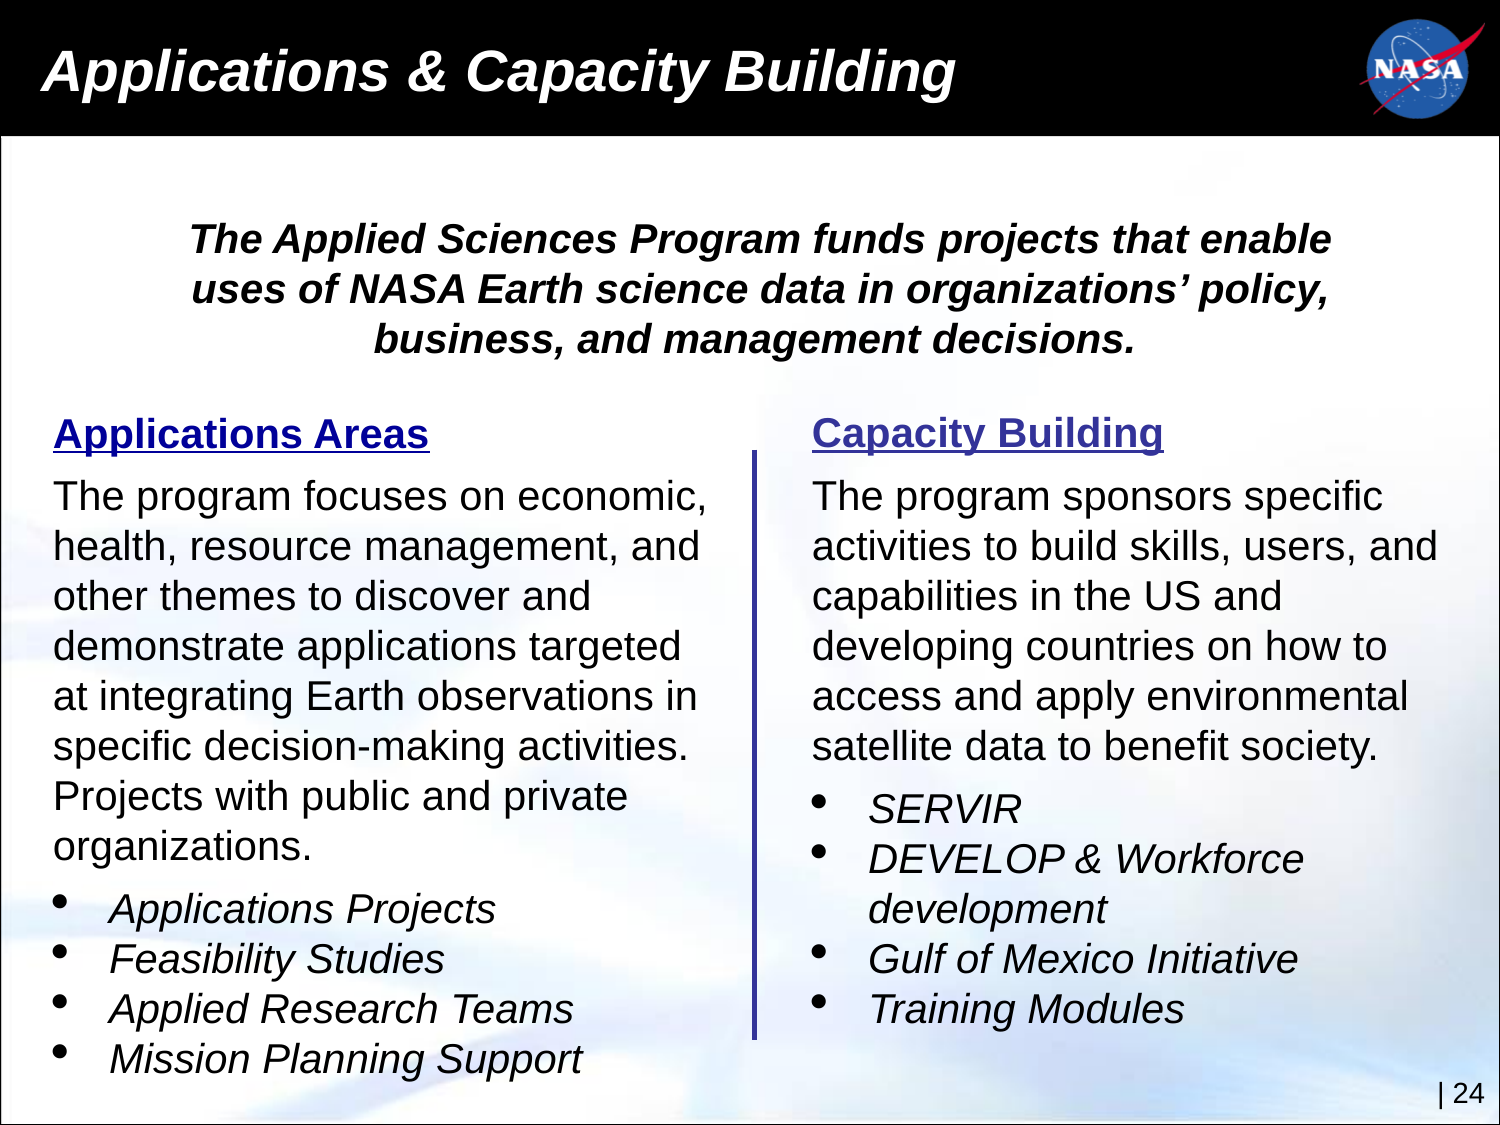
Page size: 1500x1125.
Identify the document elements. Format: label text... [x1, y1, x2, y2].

picture [1359, 16, 1487, 121]
text_box The Applied Sciences Program funds projects that enable uses of NASA Earth science data in organizations’ policy, business, and management decisions. [154, 204, 1367, 420]
text_box Capacity Building The program sponsors specific activities to build skills, users, and capabilities in the US and developing countries on how to access and apply environmental satellite data to benefit society. SERVIR DEVELOP & Workforce development Gulf of Mexico Initiative Training Modules [797, 398, 1465, 1039]
text_box |‌ 24 [1415, 1066, 1500, 1125]
text_box Applications Areas The program focuses on economic, health, resource management, and other themes to discover and demonstrate applications targeted at integrating Earth observations in specific decision-making activities. Projects with public and private organizations. Applications Projects Feasibility Studies Applied Research Teams Mission Planning Support [38, 398, 729, 1089]
text_box Applications & Capacity Building [26, 0, 1163, 137]
picture [1, 138, 1499, 1124]
